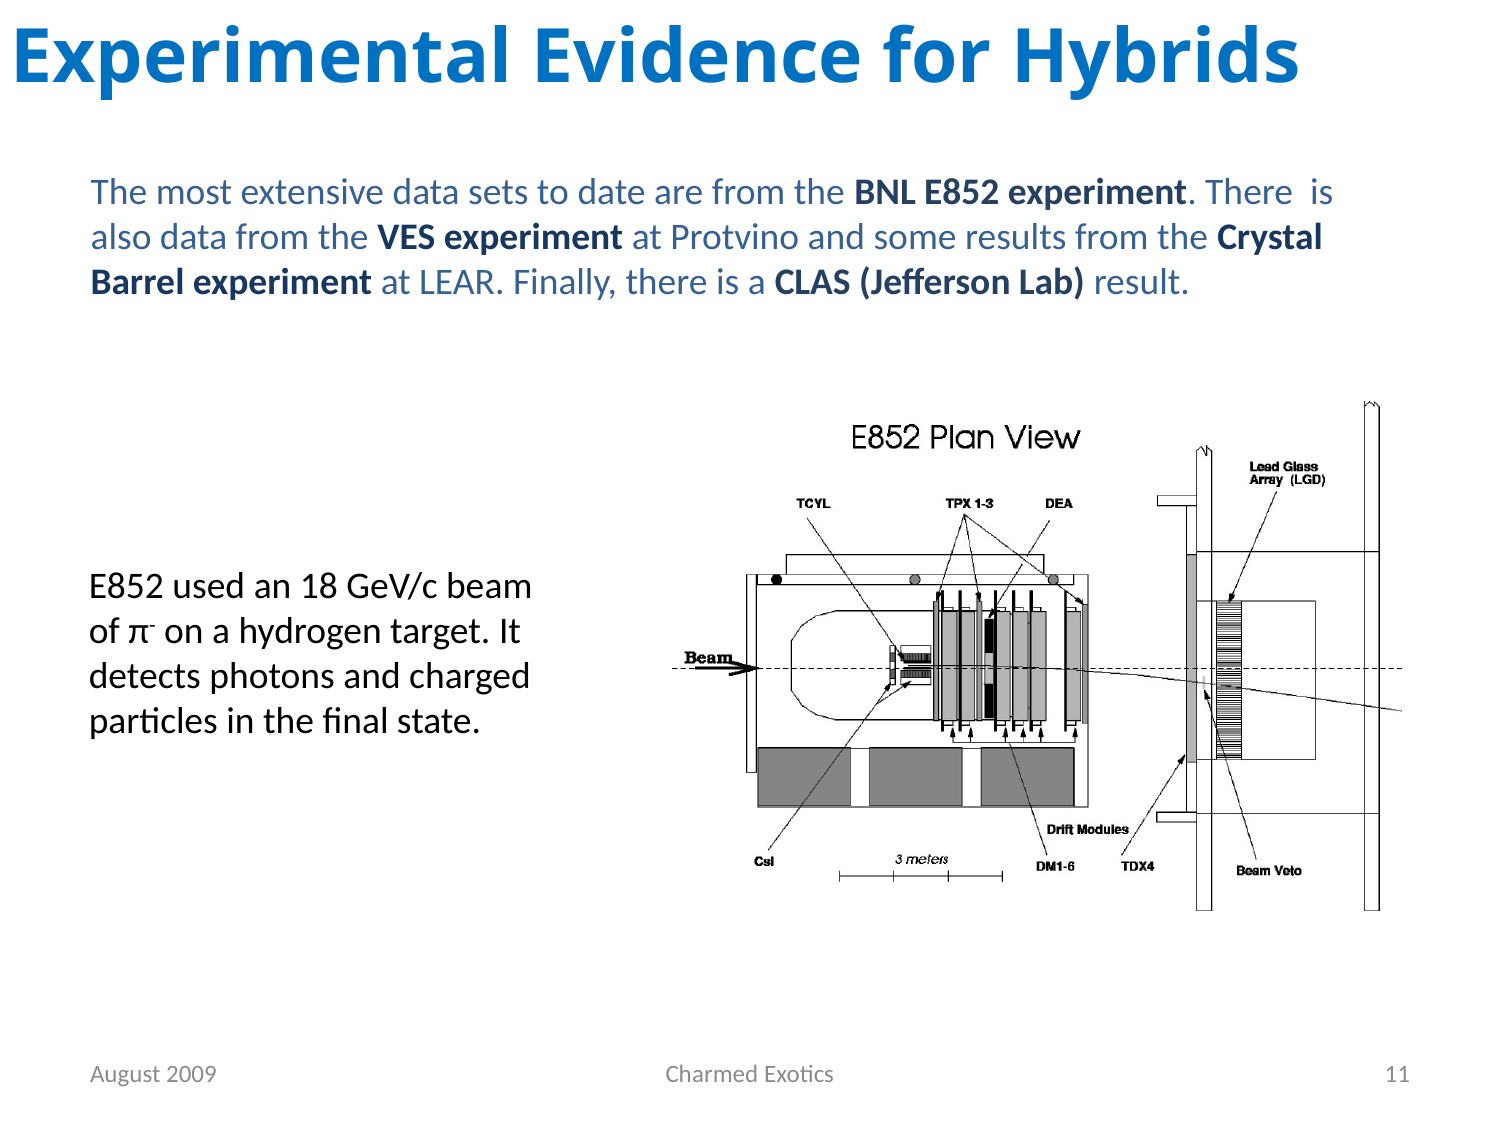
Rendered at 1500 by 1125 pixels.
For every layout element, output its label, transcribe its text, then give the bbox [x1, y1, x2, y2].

text_box Experimental Evidence for Hybrids [0, 0, 1317, 105]
text_box E852 used an 18 GeV/c beam of π- on a hydrogen target. It detects photons and charged particles in the final state. [73, 553, 557, 749]
footer Charmed Exotics [512, 1042, 988, 1103]
slide_number 11 [1074, 1042, 1425, 1103]
text_box The most extensive data sets to date are from the BNL E852 experiment. There is also data from the VES experiment at Protvino and some results from the Crystal Barrel experiment at LEAR. Finally, there is a CLAS (Jefferson Lab) result. [75, 160, 1349, 355]
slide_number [75, 1042, 425, 1103]
picture [672, 401, 1403, 911]
